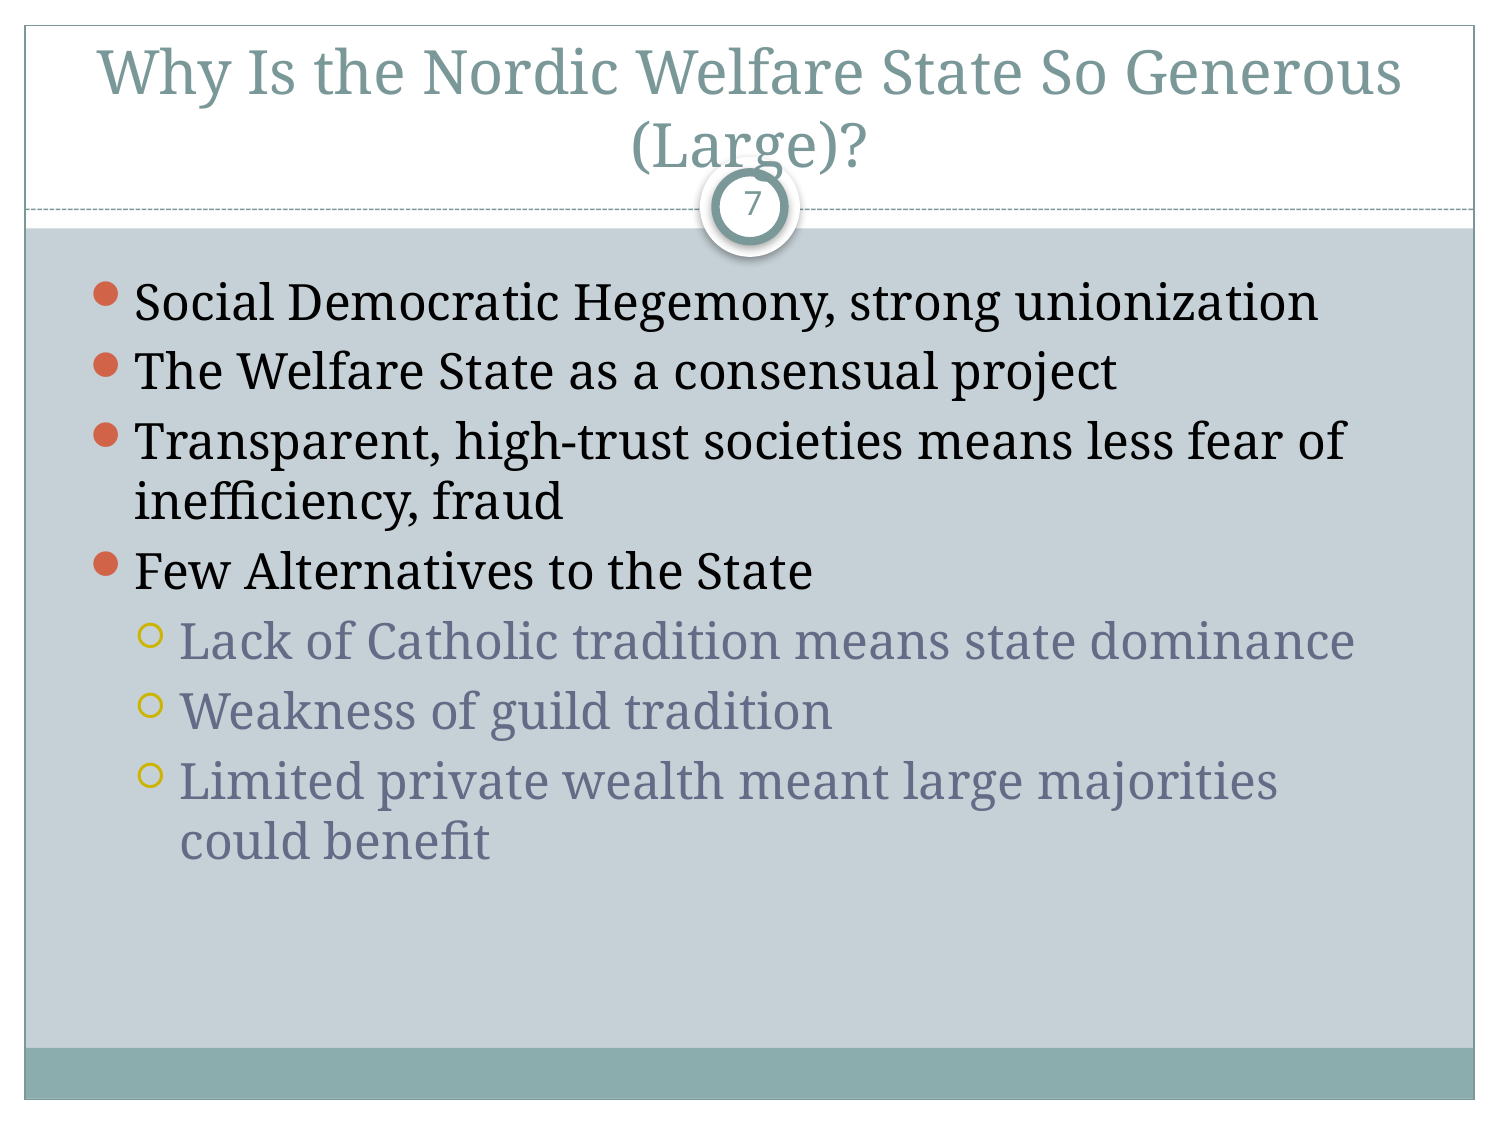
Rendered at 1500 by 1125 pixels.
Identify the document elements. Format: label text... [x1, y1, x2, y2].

title Why Is the Nordic Welfare State So Generous (Large)? [49, 24, 1450, 188]
list Social Democratic Hegemony, strong unionization The Welfare State as a consensual project Transparent, high-trust societies means less fear of inefficiency, fraud Few Alternatives to the State Lack of Catholic tradition means state dominance Weakness of guild tradition Limited private wealth meant large majorities could benefit [75, 262, 1425, 1063]
slide_number 7 [715, 168, 791, 241]
